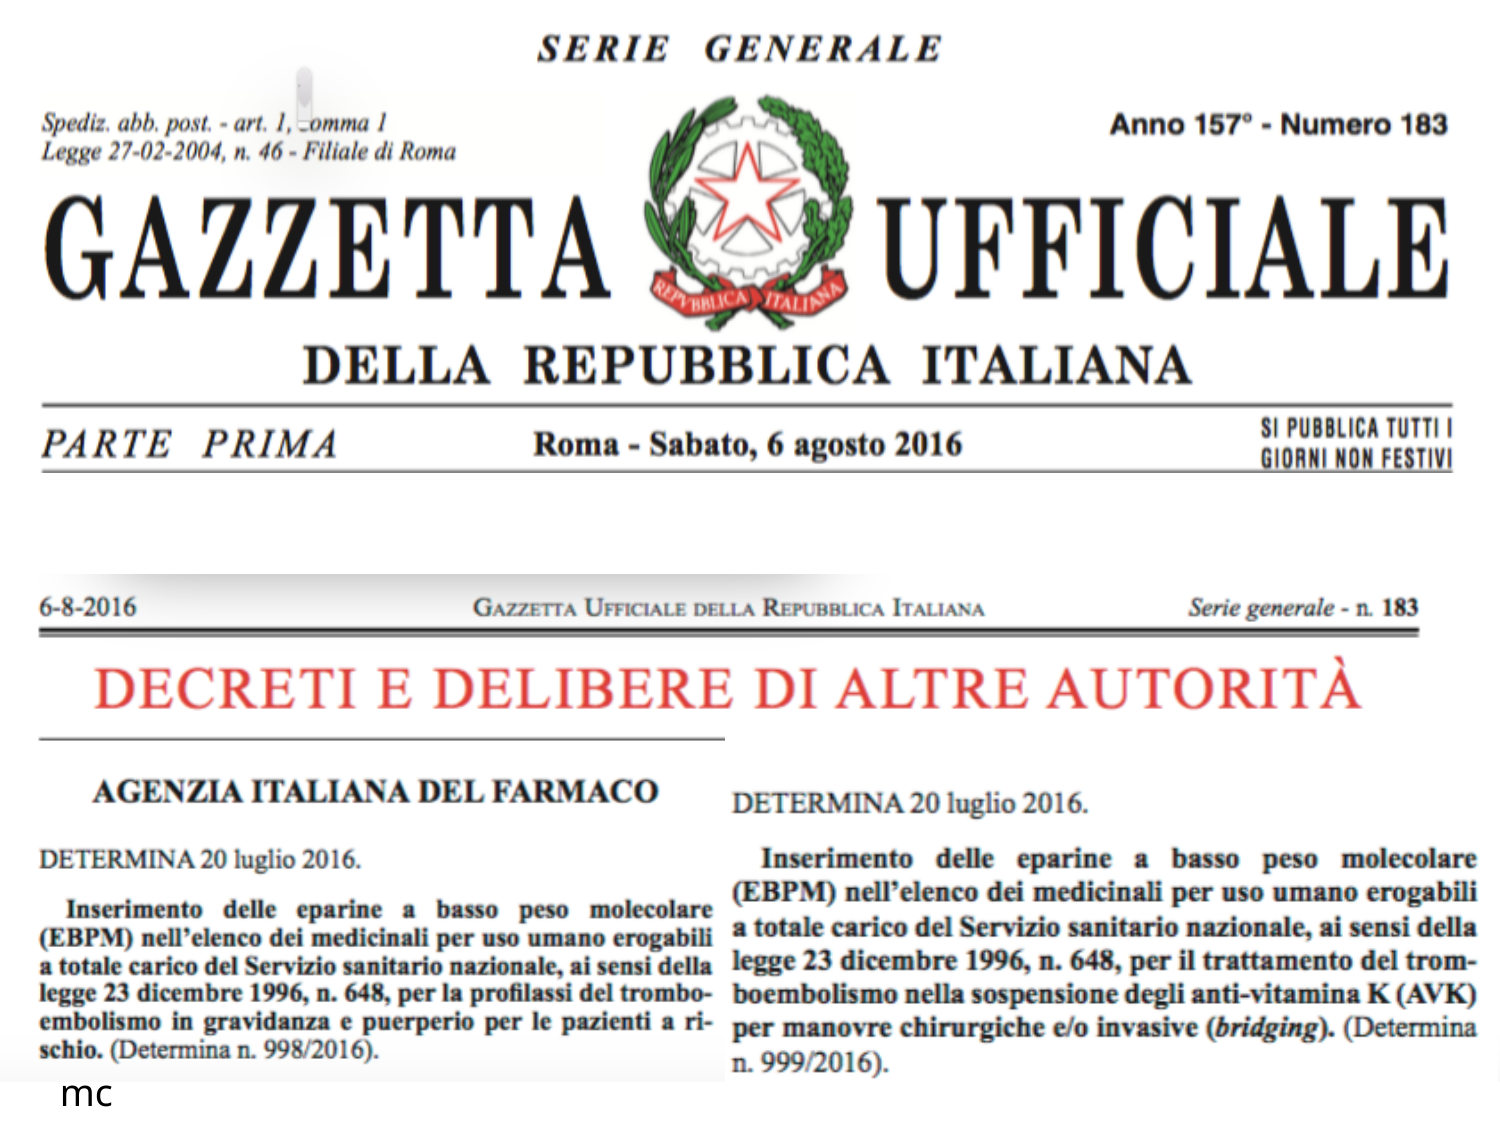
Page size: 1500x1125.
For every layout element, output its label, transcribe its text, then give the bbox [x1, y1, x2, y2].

text_box mc [45, 1091, 128, 1122]
picture [0, 0, 1498, 473]
picture [0, 574, 1500, 1103]
